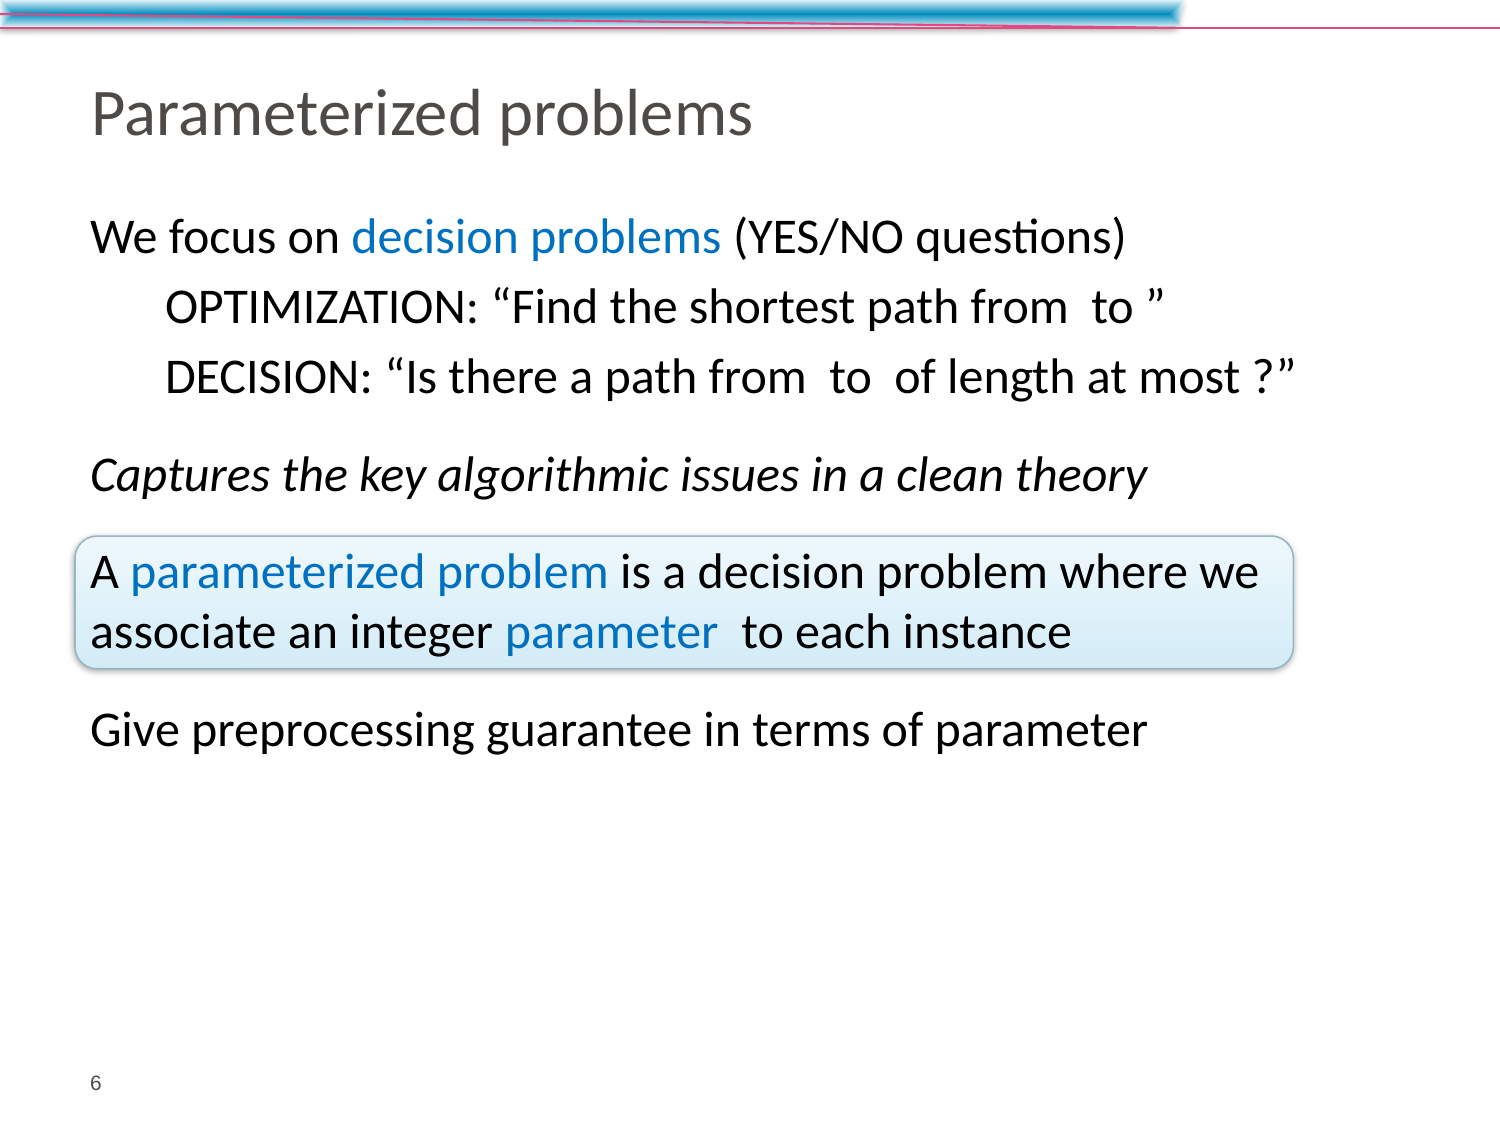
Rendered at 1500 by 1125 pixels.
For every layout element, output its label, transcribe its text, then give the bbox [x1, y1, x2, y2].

title Parameterized problems [76, 57, 1427, 161]
text_box [74, 535, 1295, 670]
slide_number 6 [75, 1069, 396, 1115]
